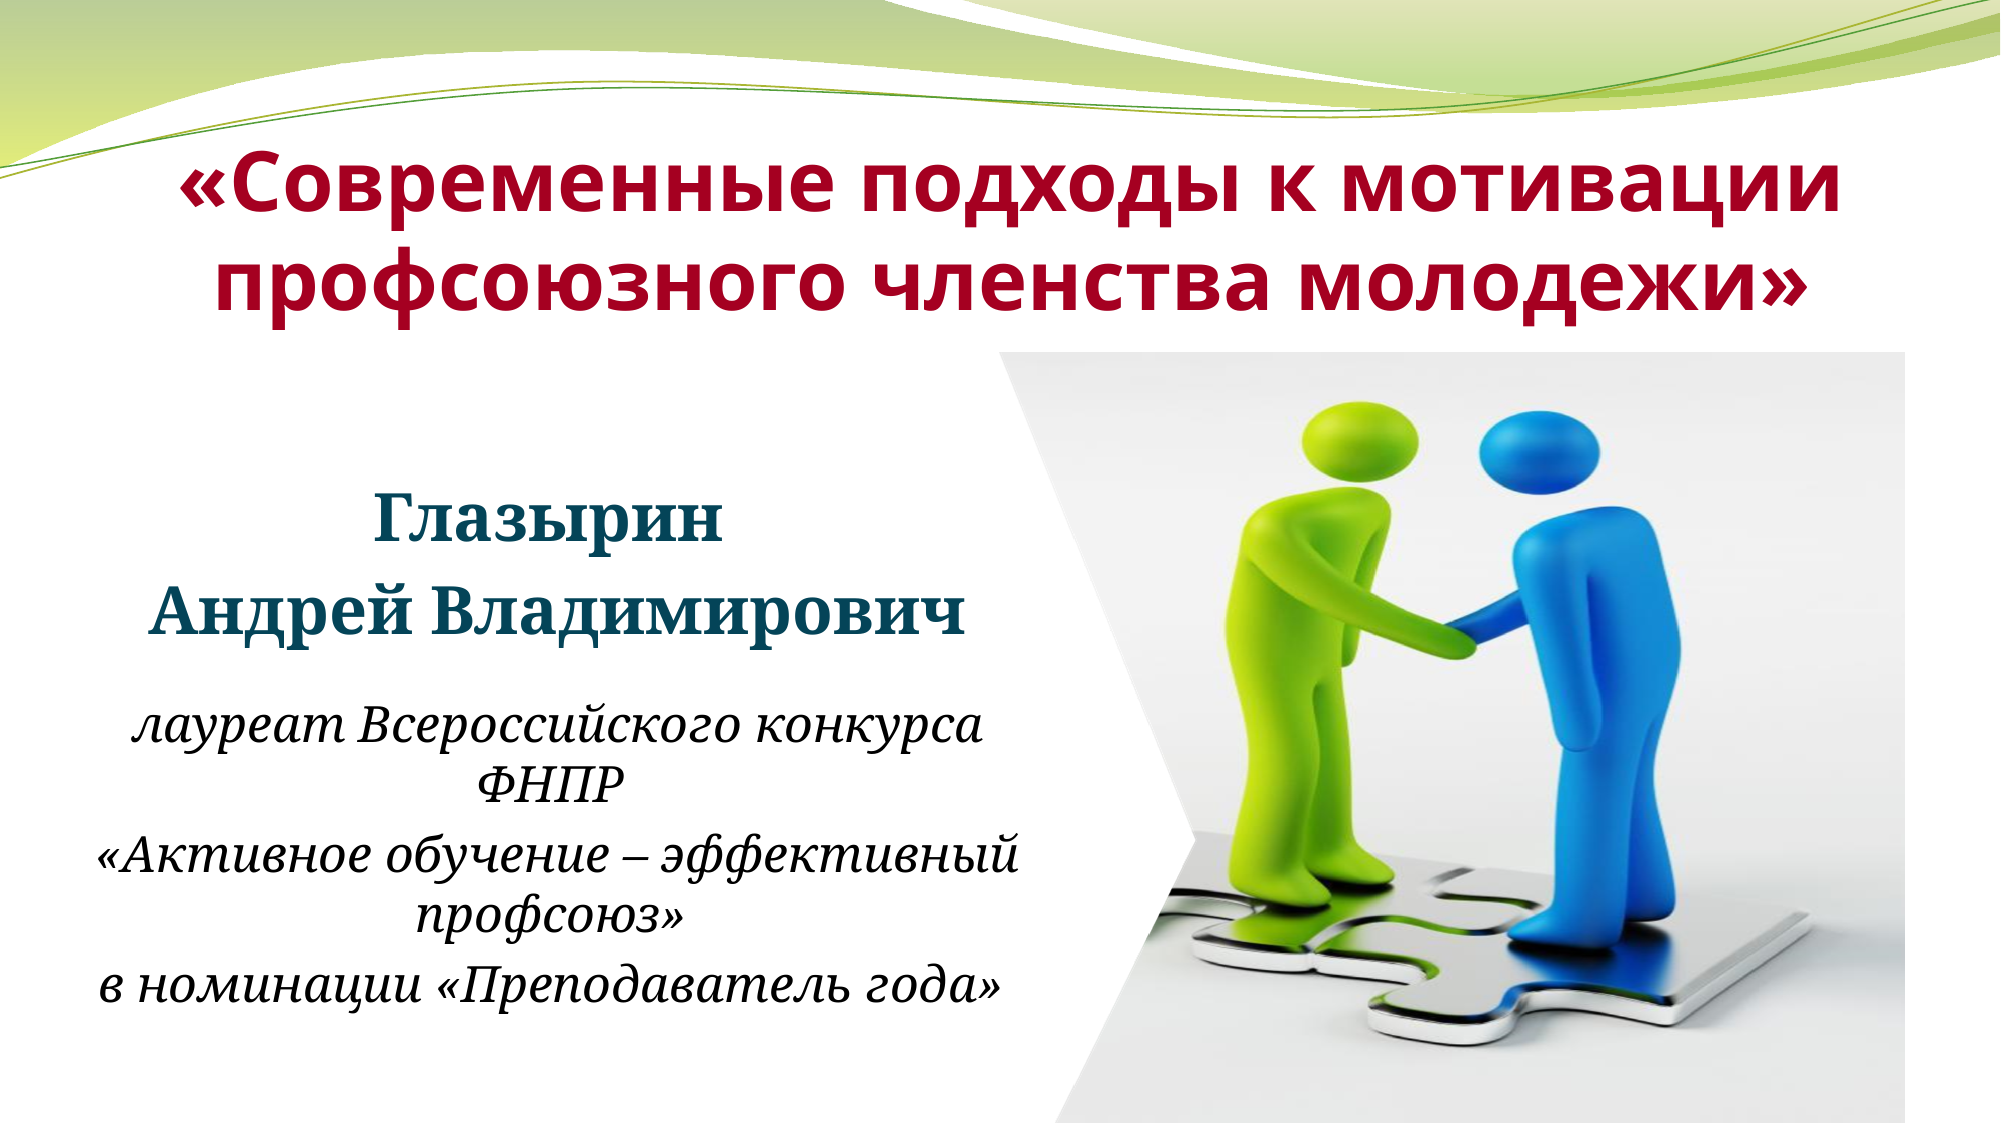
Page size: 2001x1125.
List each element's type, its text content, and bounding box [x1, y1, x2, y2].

title «Современные подходы к мотивации профсоюзного членства молодежи» [119, 42, 1905, 328]
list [999, 352, 1905, 1123]
list Глазырин Андрей Владимирович лауреат Всероссийского конкурса ФНПР «Активное обучение – эффективный профсоюз» в номинации «Преподаватель года» [78, 467, 999, 1059]
